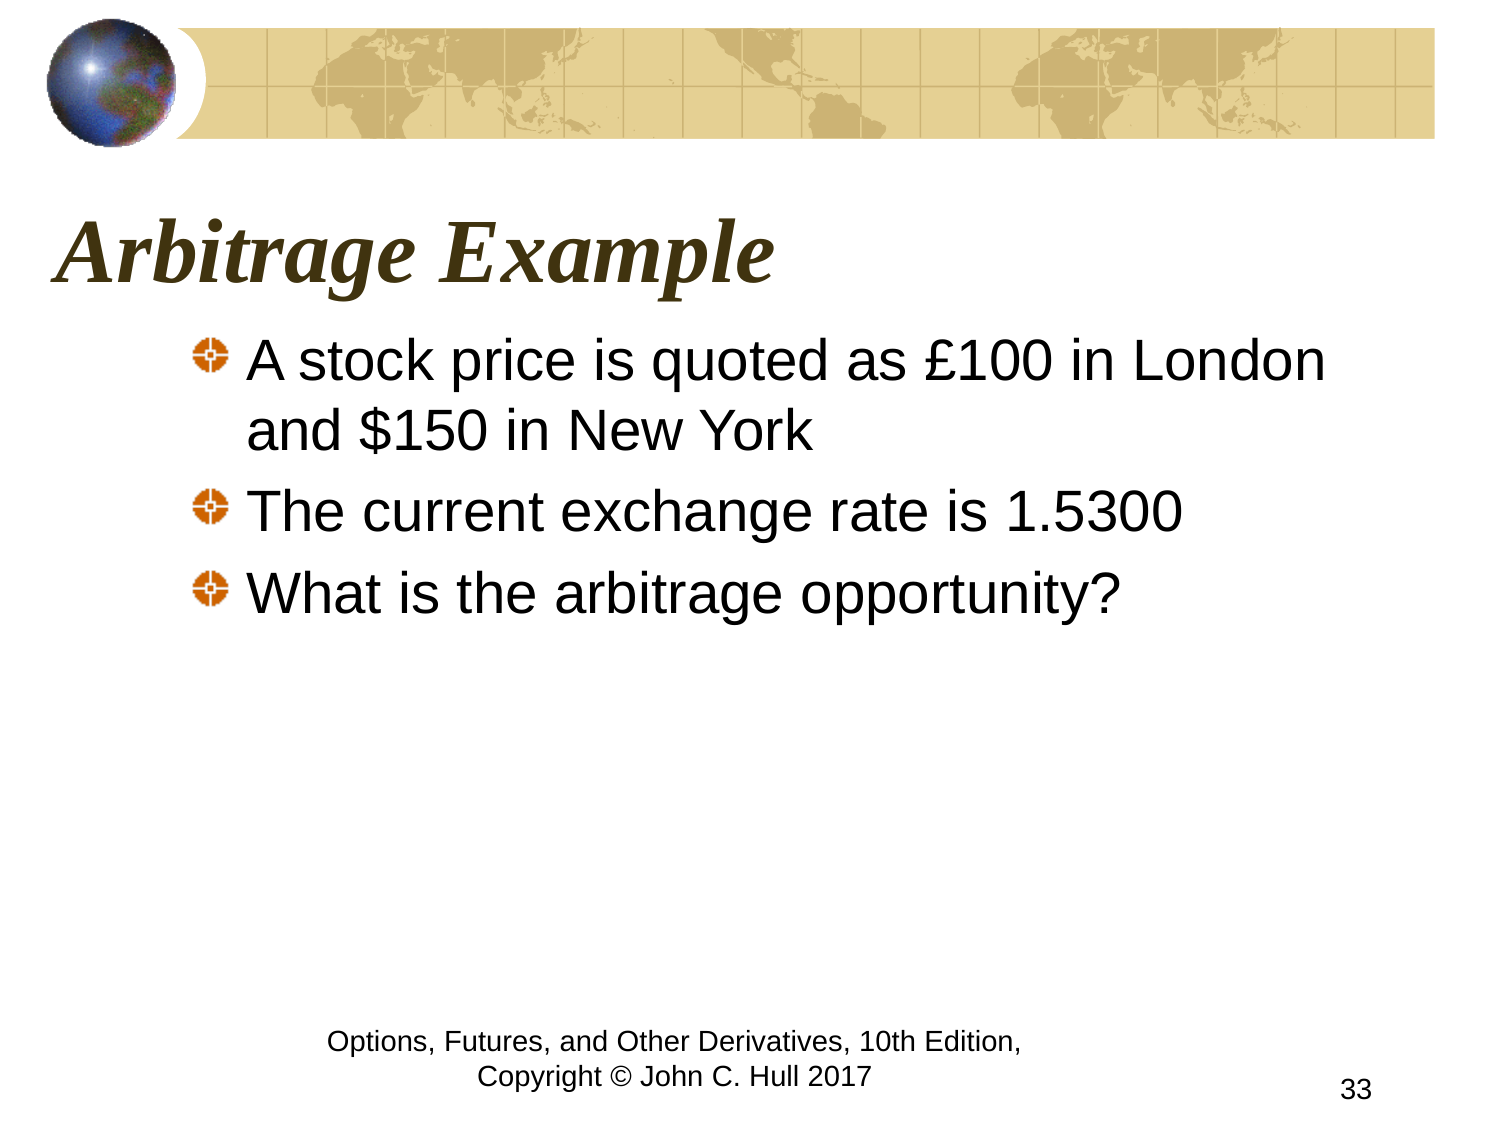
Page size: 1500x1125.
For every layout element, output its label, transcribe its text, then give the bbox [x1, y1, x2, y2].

picture [189, 569, 231, 611]
title Arbitrage Example [40, 152, 1316, 341]
footer Options, Futures, and Other Derivatives, 10th Edition, Copyright © John C. Hull 2017 [262, 1024, 1088, 1101]
picture [42, 14, 190, 151]
list A stock price is quoted as £100 in London and $150 in New York The current exchange rate is 1.5300 What is the arbitrage opportunity? [174, 314, 1388, 975]
picture [189, 336, 231, 377]
picture [189, 487, 231, 529]
slide_number 33 [1074, 1037, 1388, 1113]
